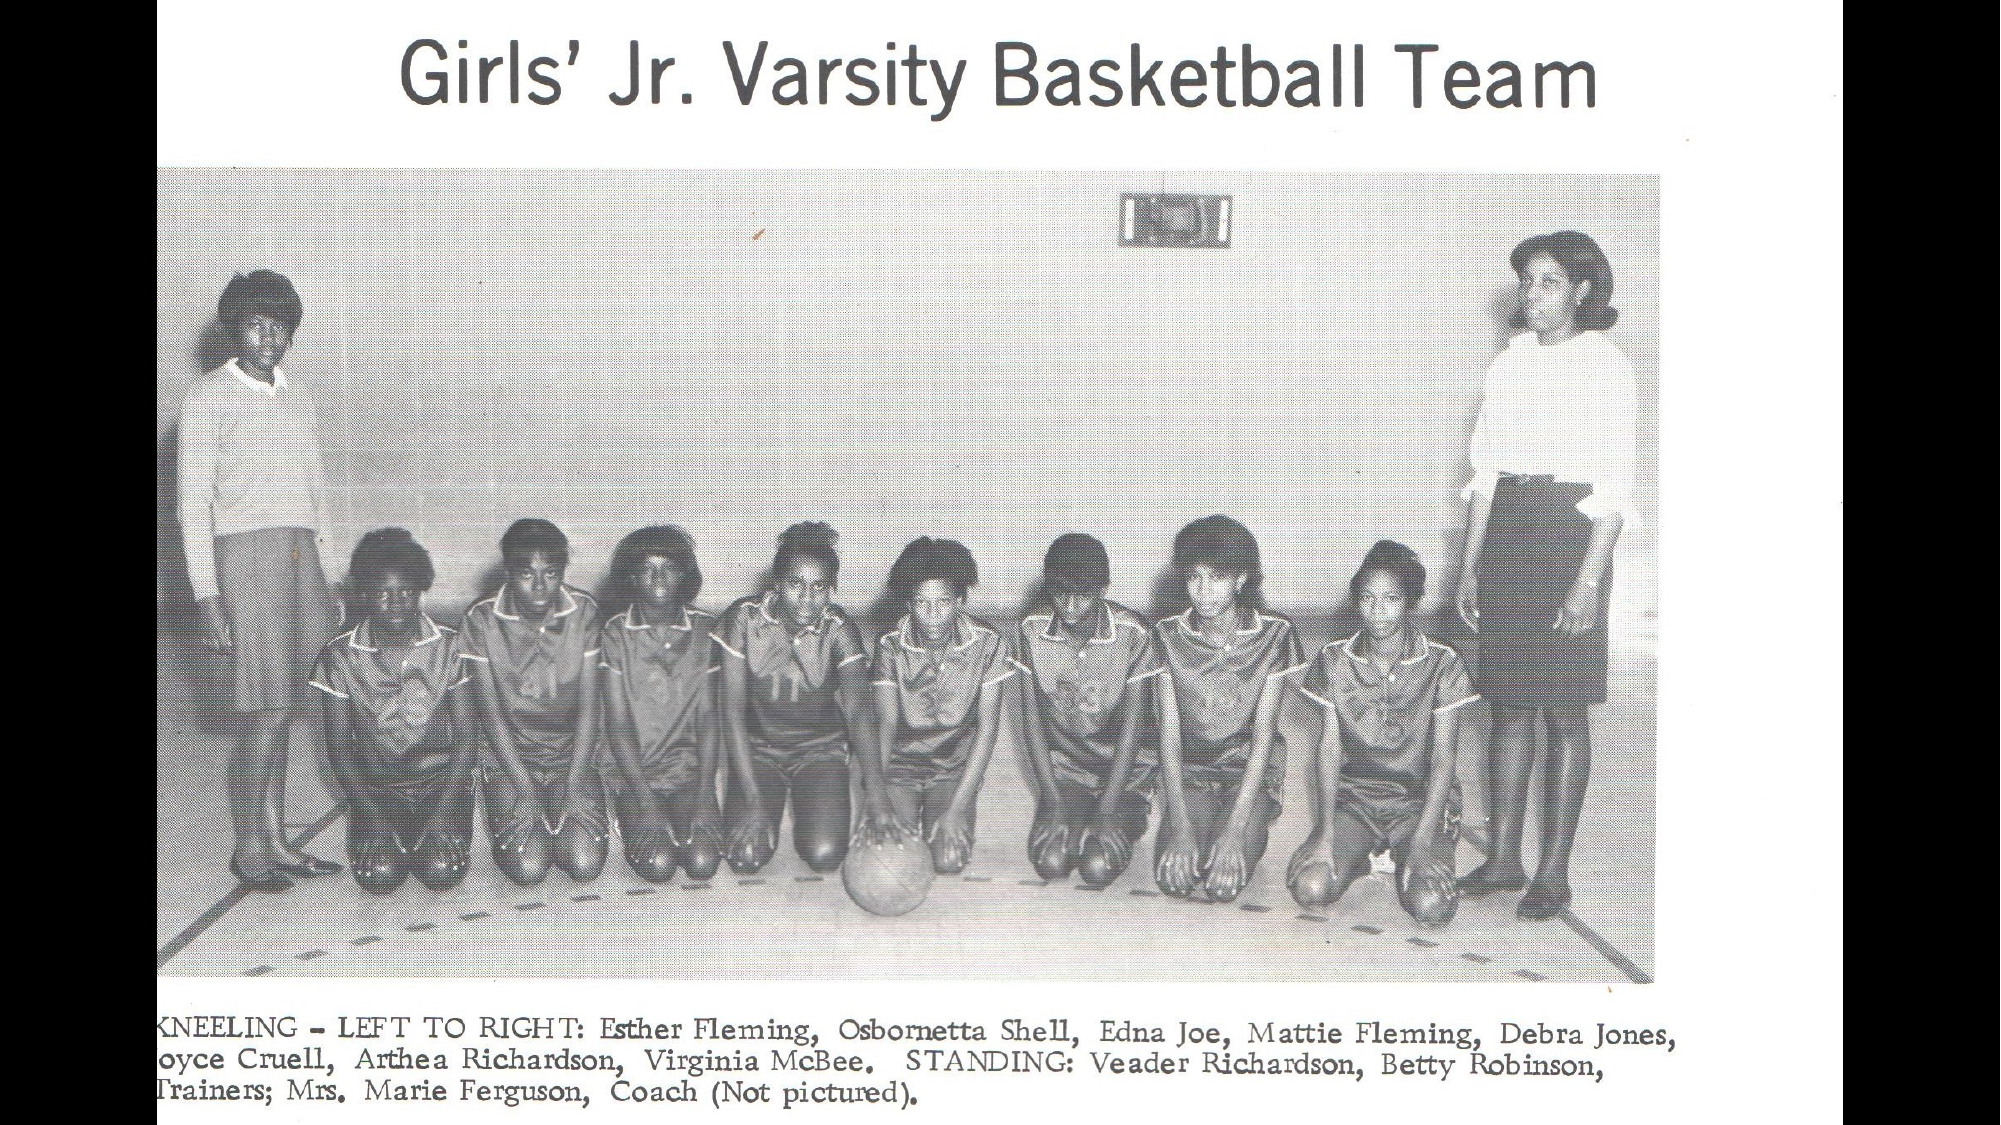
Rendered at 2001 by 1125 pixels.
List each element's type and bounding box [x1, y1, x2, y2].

picture [157, 0, 1843, 1125]
